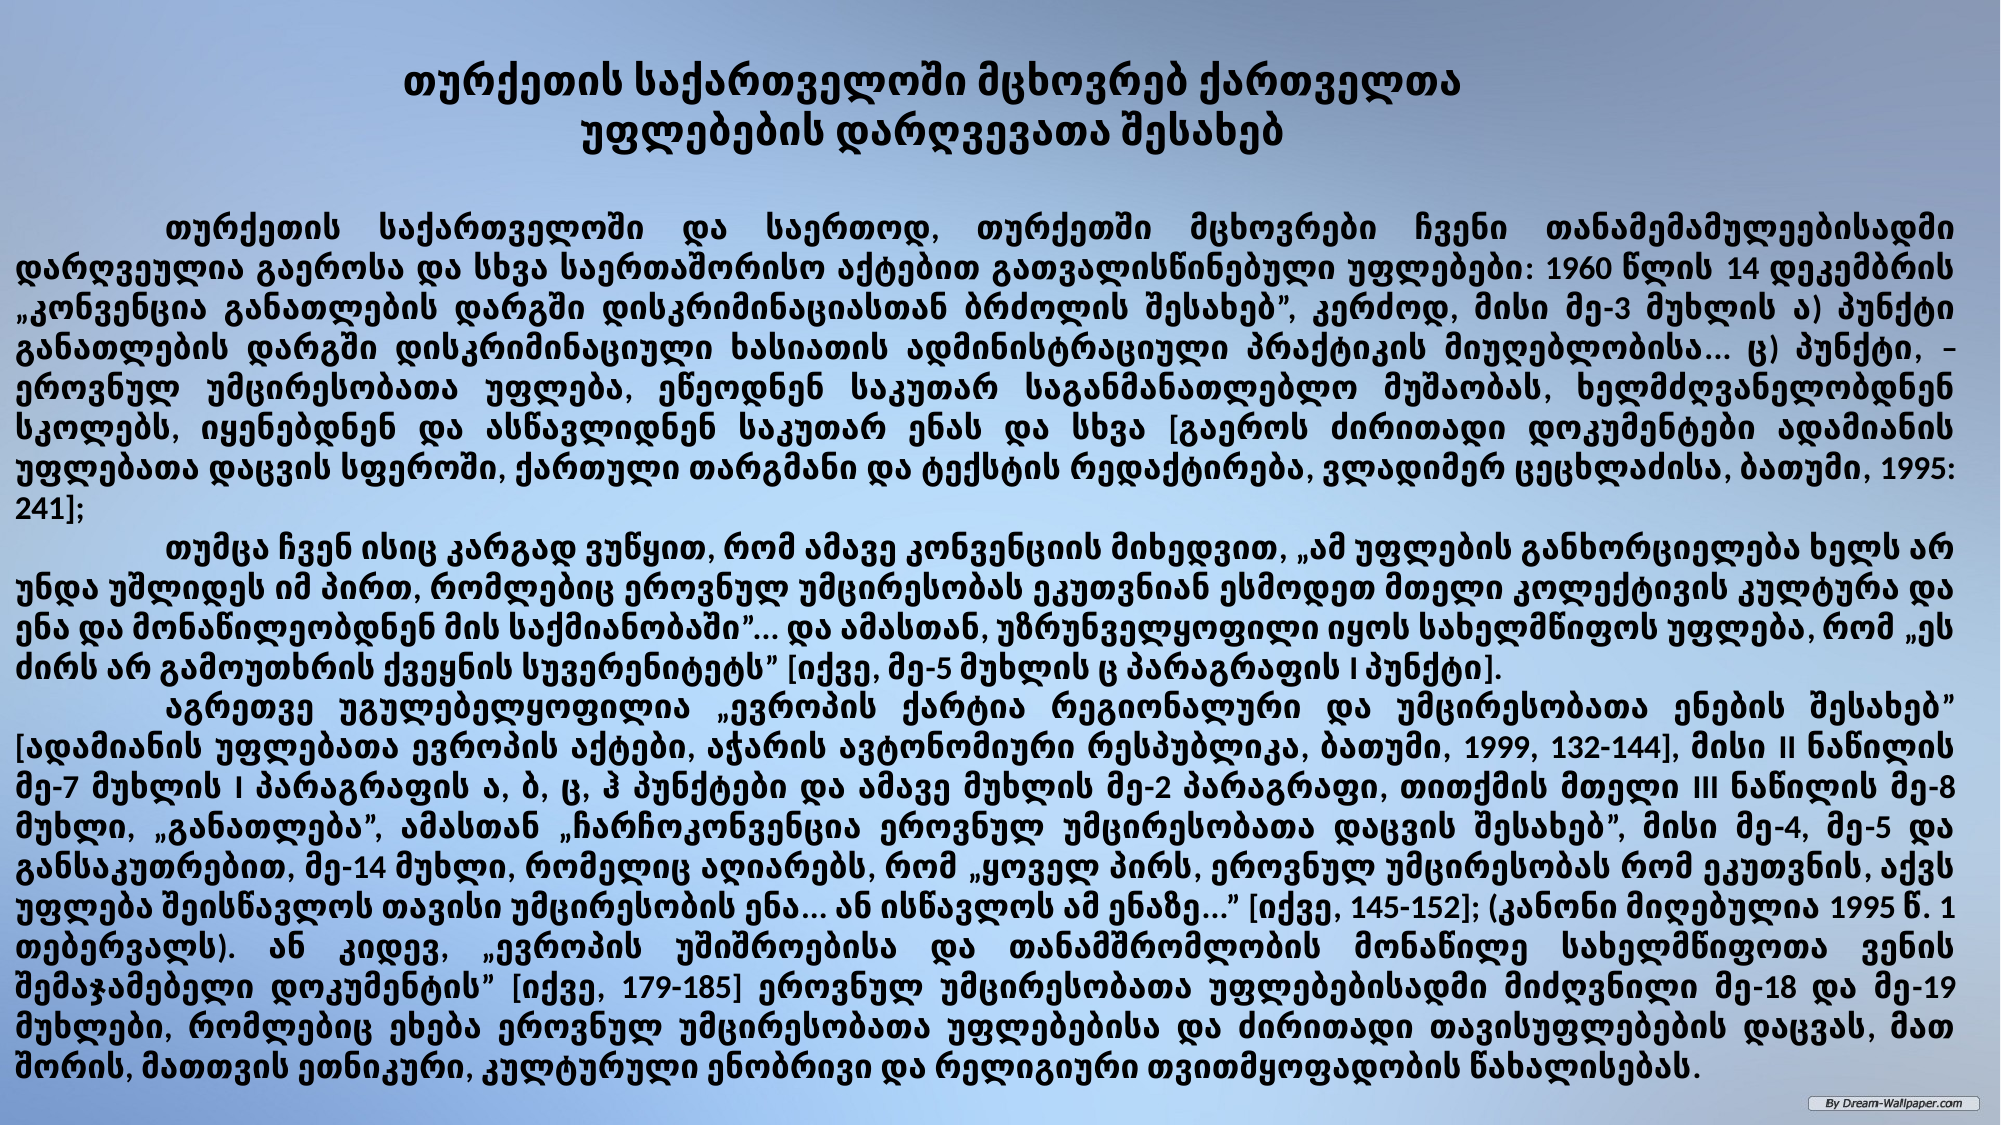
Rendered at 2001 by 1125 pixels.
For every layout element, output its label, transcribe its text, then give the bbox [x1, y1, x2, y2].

text_box თურქეთის საქართველოში და საერთოდ, თურქეთში მცხოვრები ჩვენი თანამემამულეებისადმი დარღვეულია გაეროსა და სხვა საერთაშორისო აქტებით გათვალისწინებული უფლებები: 1960 წლის 14 დეკემბრის „კონვენცია განათლების დარგში დისკრიმინაციასთან ბრძოლის შესახებ”, კერძოდ, მისი მე-3 მუხლის ა) პუნქტი განათლების დარგში დისკრიმინაციული ხასიათის ადმინისტრაციული პრაქტიკის მიუღებლობისა... ც) პუნქტი, ­– ეროვნულ უმცირესობათა უფლება, ეწეოდნენ საკუთარ საგანმანათლებლო მუშაობას, ხელმძღვანელობდნენ სკოლებს, იყენებდნენ და ასწავლიდნენ საკუთარ ენას და სხვა [გაეროს ძირითადი დოკუმენტები ადამიანის უფლებათა დაცვის სფეროში, ქართული თარგმანი და ტექსტის რედაქტირება, ვლადიმერ ცეცხლაძისა, ბათუმი, 1995: 241]; თუმცა ჩვენ ისიც კარგად ვუწყით, რომ ამავე კონვენციის მიხედვით, „ამ უფლების განხორციელება ხელს არ უნდა უშლიდეს იმ პირთ, რომლებიც ეროვნულ უმცირესობას ეკუთვნიან ესმოდეთ მთელი კოლექტივის კულტურა და ენა და მონაწილეობდნენ მის საქმიანობაში”... და ამასთან, უზრუნველყოფილი იყოს სახელმწიფოს უფლება, რომ „ეს ძირს არ გამოუთხრის ქვეყნის სუვერენიტეტს” [იქვე, მე-5 მუხლის ც პარაგრაფის I პუნქტი]. აგრეთვე უგულებელყოფილია „ევროპის ქარტია რეგიონალური და უმცირესობათა ენების შესახებ” [ადამიანის უფლებათა ევროპის აქტები, აჭარის ავტონომიური რესპუბლიკა, ბათუმი, 1999, 132-144], მისი II ნაწილის მე-7 მუხლის I პარაგრაფის ა, ბ, ც, ჰ პუნქტები და ამავე მუხლის მე-2 პარაგრაფი, თითქმის მთელი III ნაწილის მე-8 მუხლი, „განათლება”, ამასთან „ჩარჩოკონვენცია ეროვნულ უმცირესობათა დაცვის შესახებ”, მისი მე-4, მე-5 და განსაკუთრებით, მე-14 მუხლი, რომელიც აღიარებს, რომ „ყოველ პირს, ეროვნულ უმცირესობას რომ ეკუთვნის, აქვს უფლება შეისწავლოს თავისი უმცირესობის ენა... ან ისწავლოს ამ ენაზე...” [იქვე, 145-152]; (კანონი მიღებულია 1995 წ. 1 თებერვალს). ან კიდევ, „ევროპის უშიშროებისა და თანამშრომლობის მონაწილე სახელმწიფოთა ვენის შემაჯამებელი დოკუმენტის” [იქვე, 179-185] ეროვნულ უმცირესობათა უფლებებისადმი მიძღვნილი მე-18 და მე-19 მუხლები, რომლებიც ეხება ეროვნულ უმცირესობათა უფლებებისა და ძირითადი თავისუფლებების დაცვას, მათ შორის, მათთვის ეთნიკური, კულტურული ენობრივი და რელიგიური თვითმყოფადობის წახალისებას. [0, 199, 1973, 1093]
picture [0, 0, 2001, 1125]
text_box თურქეთის საქართველოში მცხოვრებ ქართველთა უფლებების დარღვევათა შესახებ [297, 46, 1568, 162]
